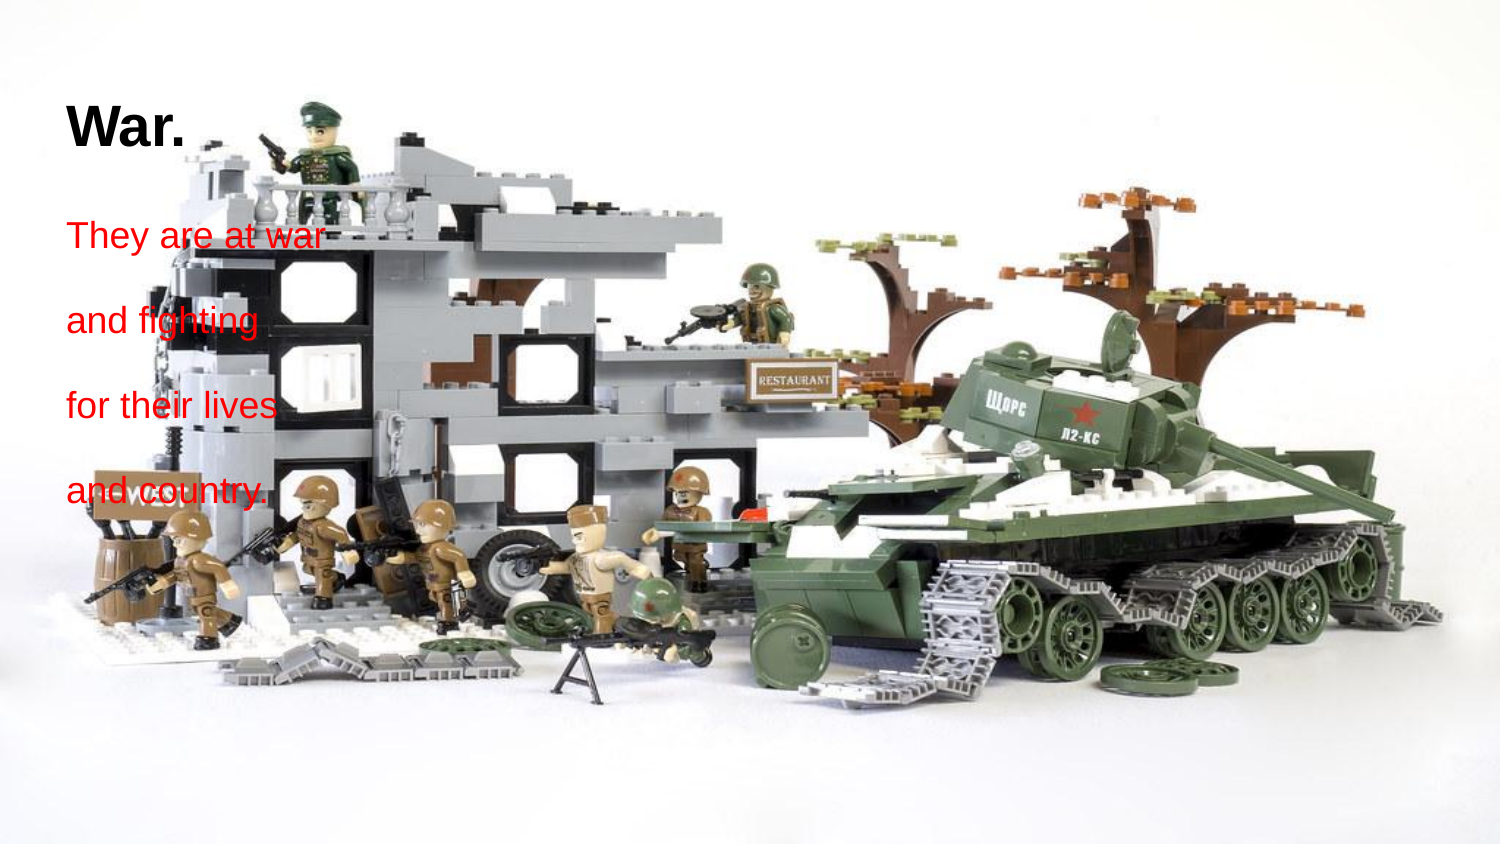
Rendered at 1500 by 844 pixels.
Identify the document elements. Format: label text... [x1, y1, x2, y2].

picture [0, 0, 1500, 844]
title War. [51, 72, 1449, 167]
list They are at war and fighting for their lives and country. [51, 189, 1449, 750]
